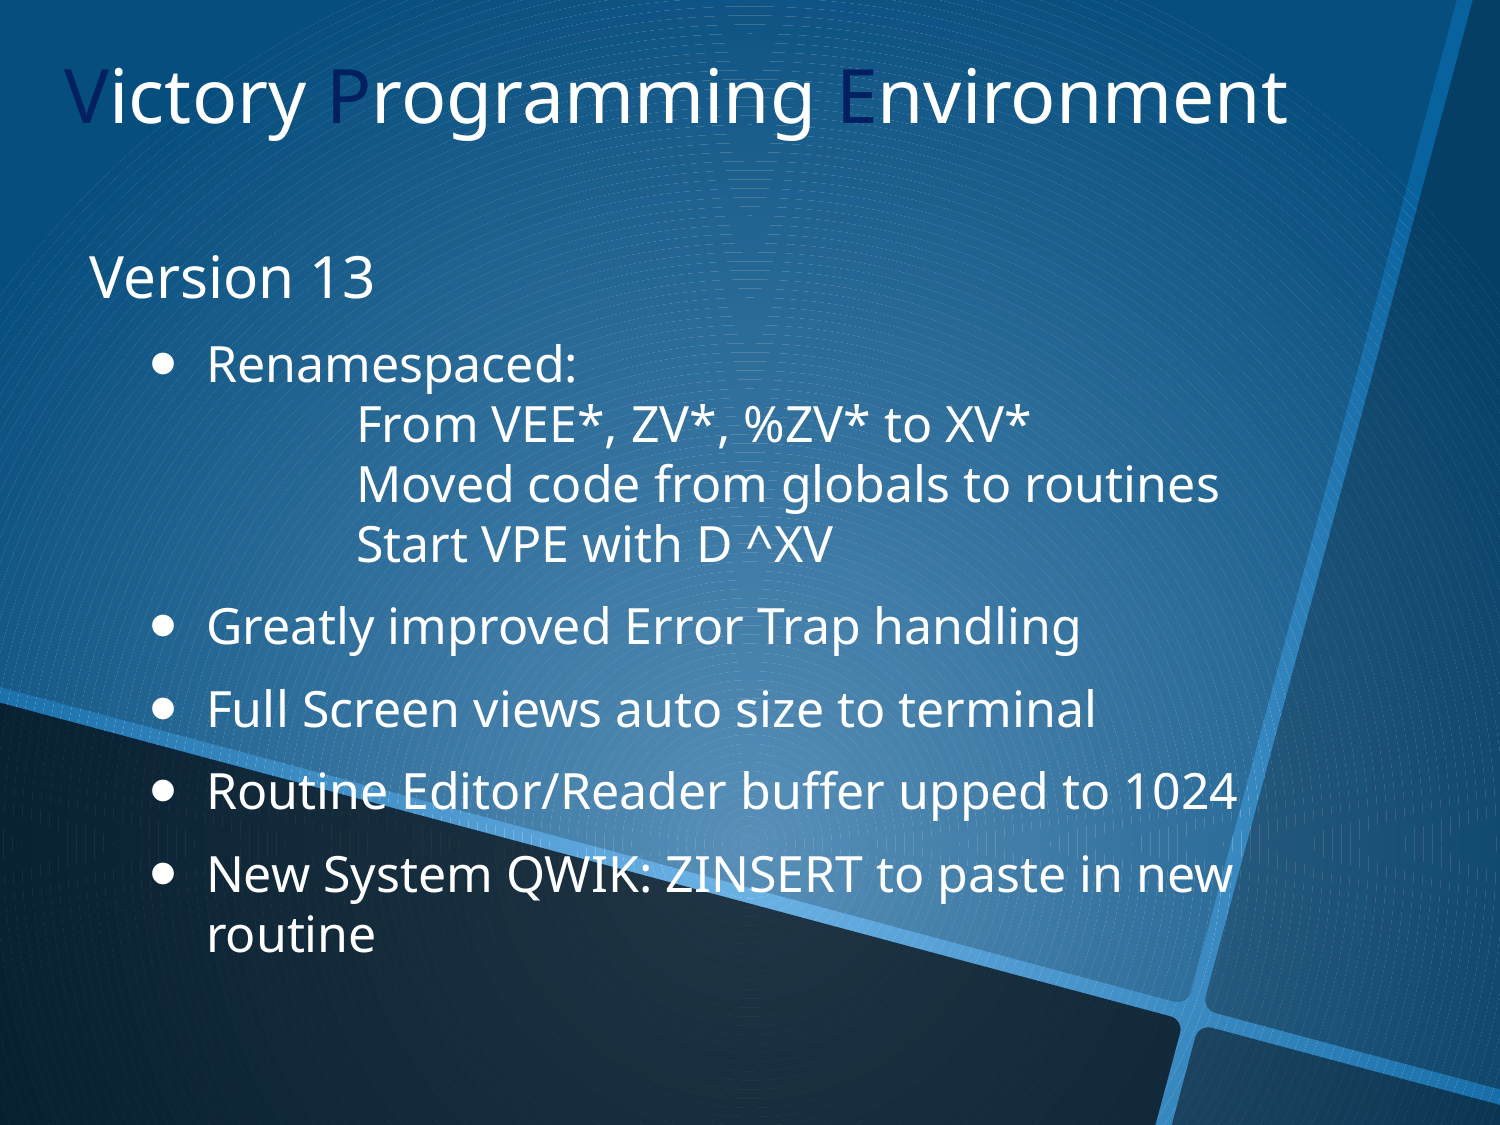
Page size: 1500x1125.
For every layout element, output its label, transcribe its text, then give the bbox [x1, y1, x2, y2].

list Version 13 Renamespaced: From VEE*, ZV*, %ZV* to XV* Moved code from globals to routines Start VPE with D ^XV Greatly improved Error Trap handling Full Screen views auto size to terminal Routine Editor/Reader buffer upped to 1024 New System QWIK: ZINSERT to paste in new routine [75, 162, 1425, 1059]
